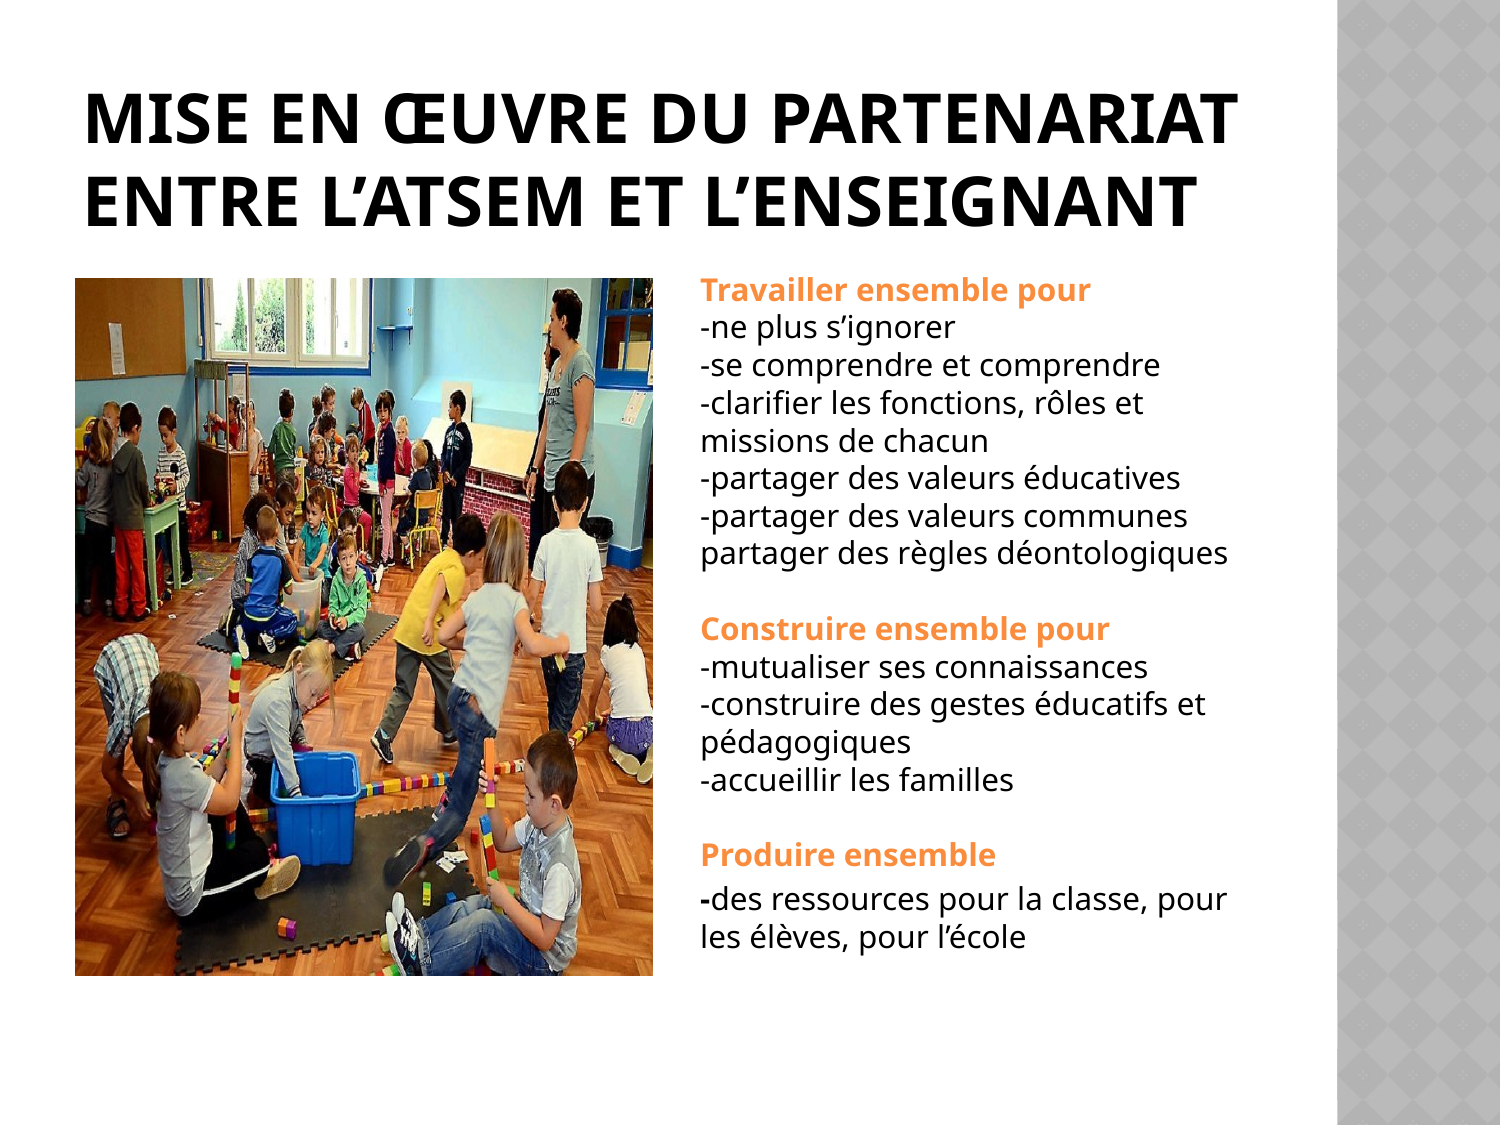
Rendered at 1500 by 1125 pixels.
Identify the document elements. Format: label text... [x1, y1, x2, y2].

list Travailler ensemble pour -ne plus s’ignorer -se comprendre et comprendre -clarifier les fonctions, rôles et missions de chacun -partager des valeurs éducatives -partager des valeurs communes partager des règles déontologiques Construire ensemble pour -mutualiser ses connaissances -construire des gestes éducatifs et pédagogiques -accueillir les familles Produire ensemble -des ressources pour la classe, pour les élèves, pour l’école [685, 262, 1263, 1005]
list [74, 278, 654, 977]
title Mise en œuvre du partenariat entre l’atsem et l’enseignant [75, 52, 1263, 240]
